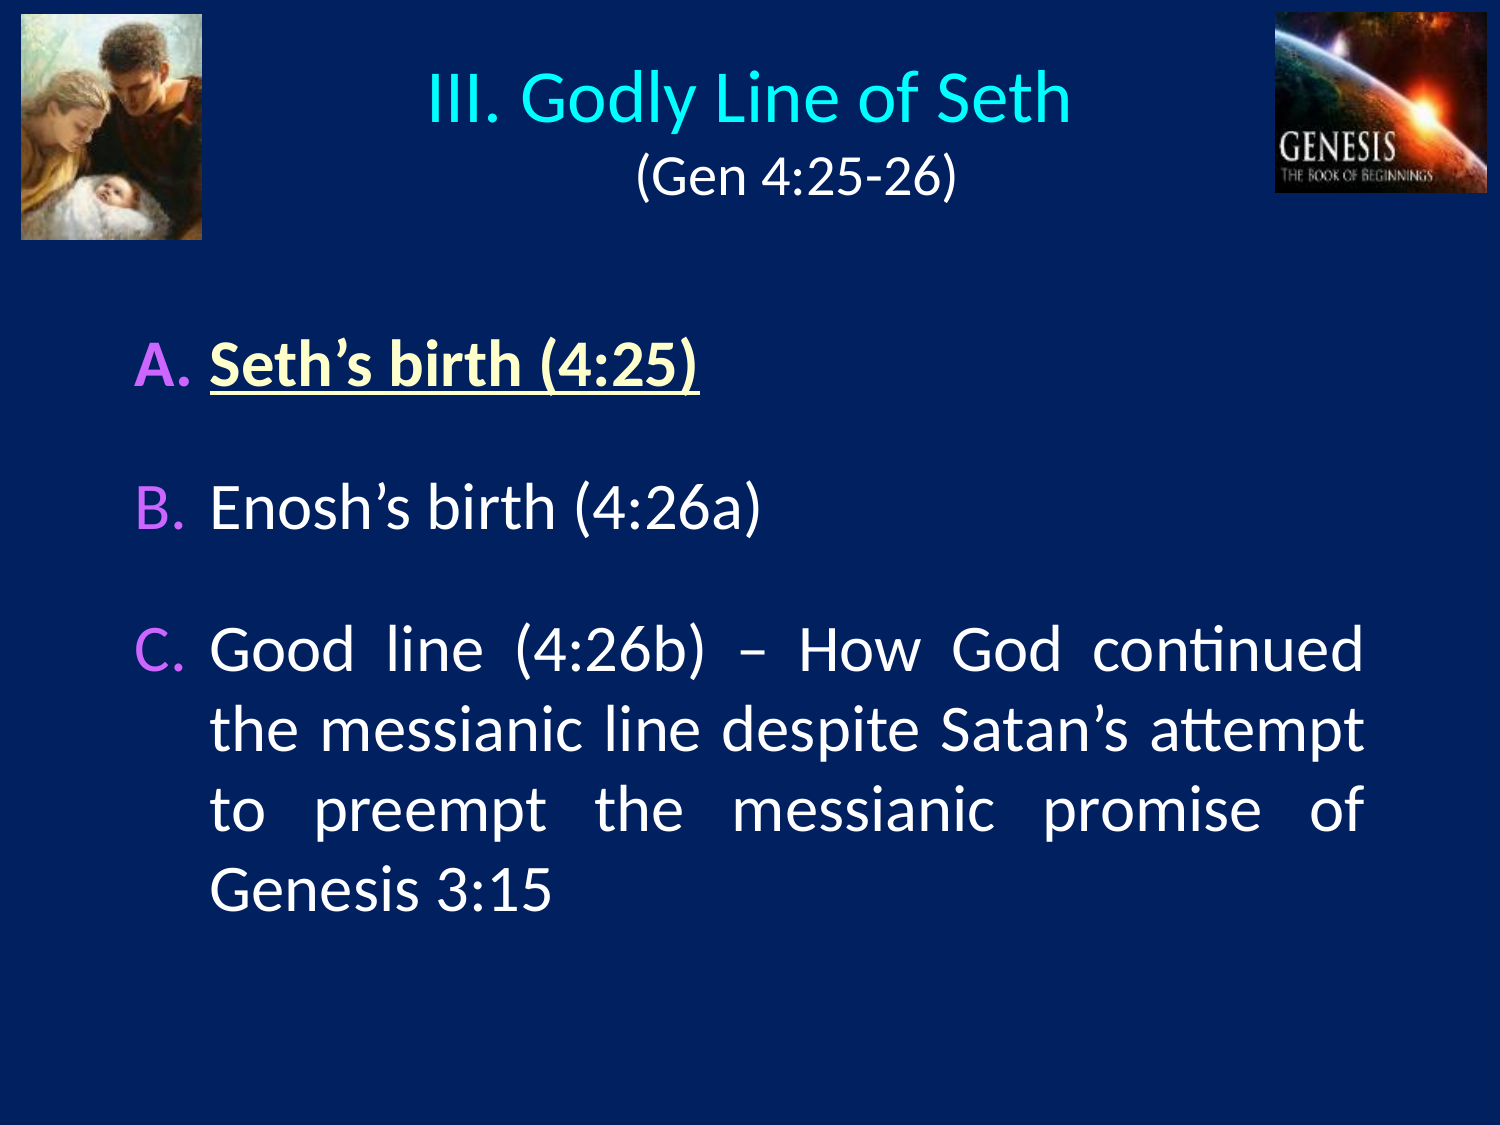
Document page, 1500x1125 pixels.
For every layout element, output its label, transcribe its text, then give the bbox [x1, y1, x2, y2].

picture [1274, 12, 1487, 193]
picture [20, 14, 202, 241]
list Seth’s birth (4:25) Enosh’s birth (4:26a) Good line (4:26b) – How God continued the messianic line despite Satan’s attempt to preempt the messianic promise of Genesis 3:15 [118, 312, 1382, 938]
text_box Godly Line of Seth (Gen 4:25-26) [374, 37, 1125, 218]
